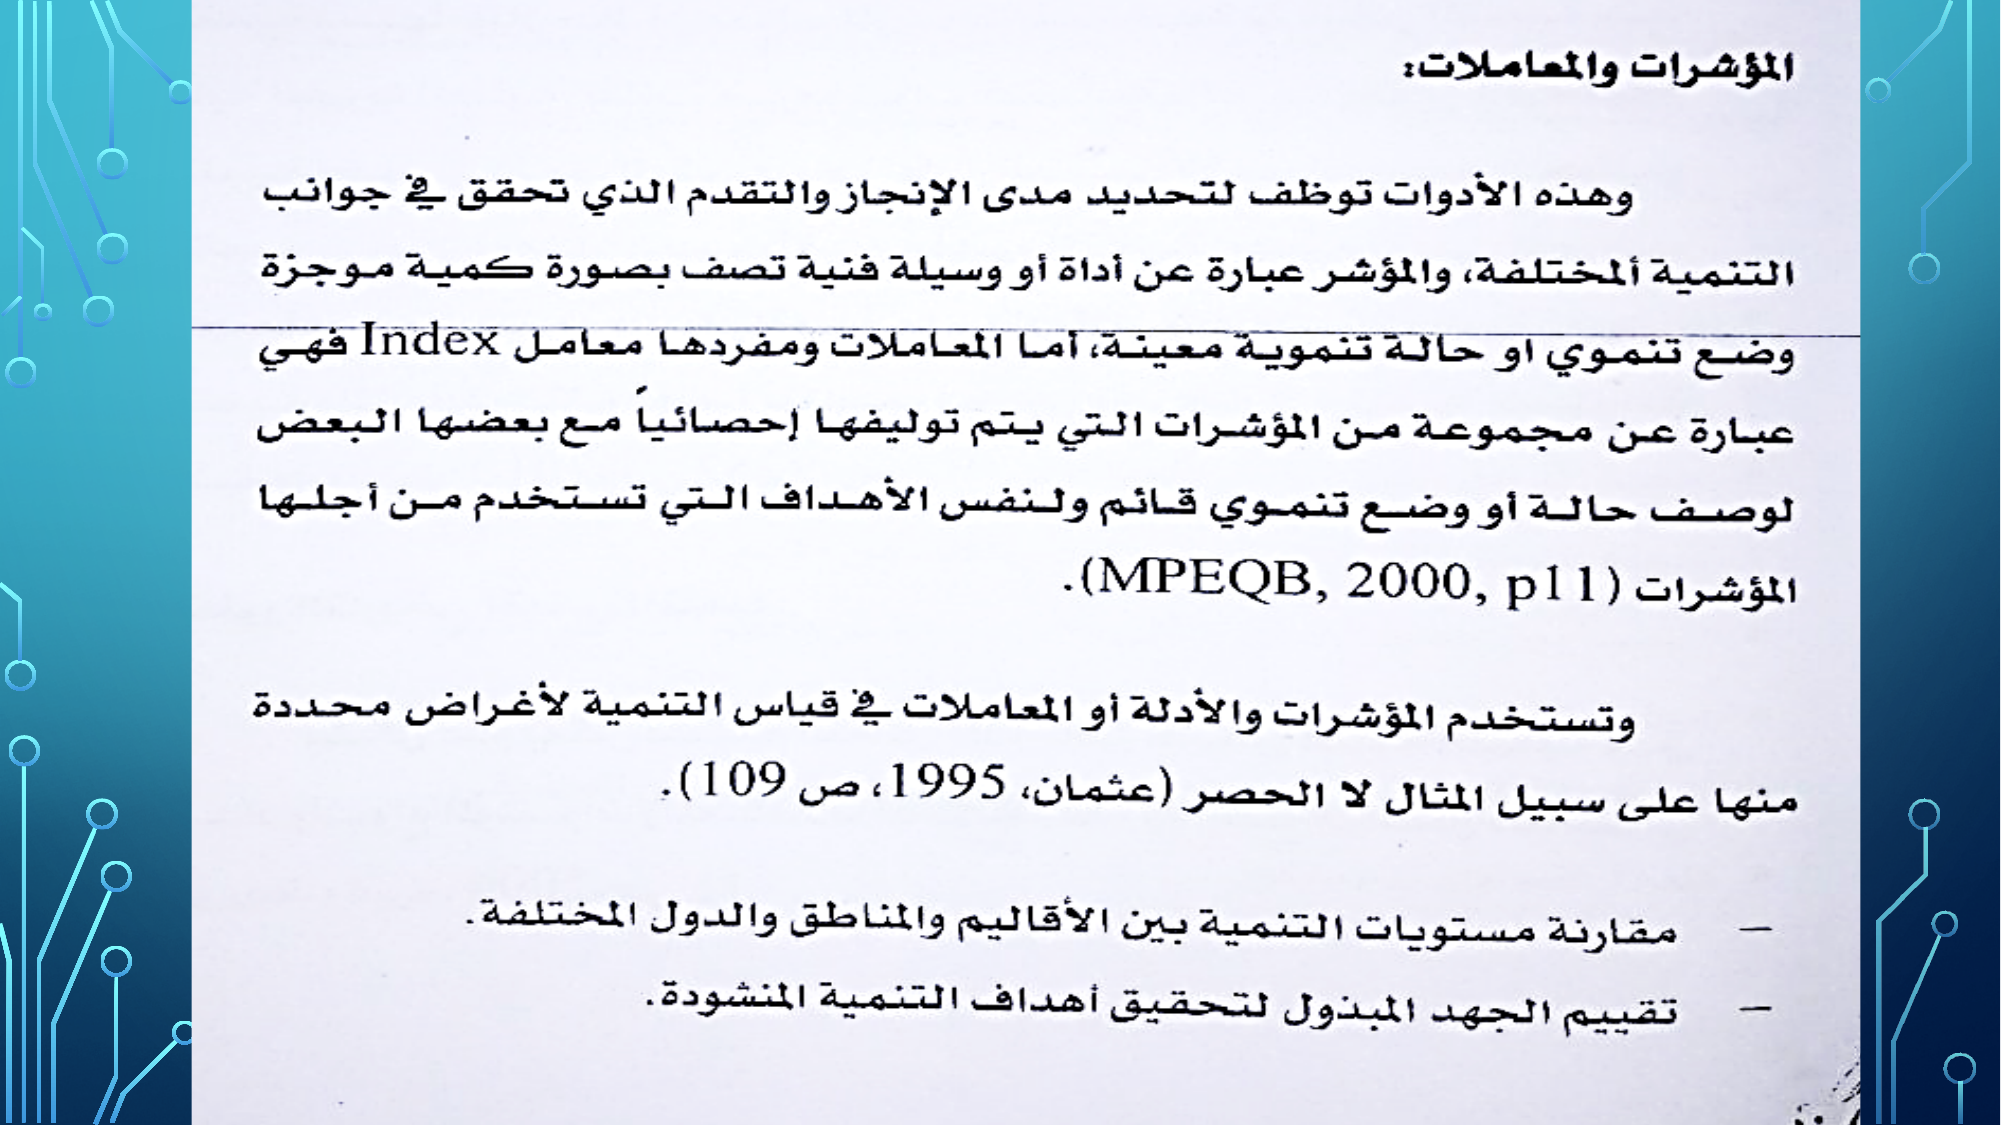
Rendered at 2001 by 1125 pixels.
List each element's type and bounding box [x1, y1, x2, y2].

picture [191, 0, 1861, 1125]
